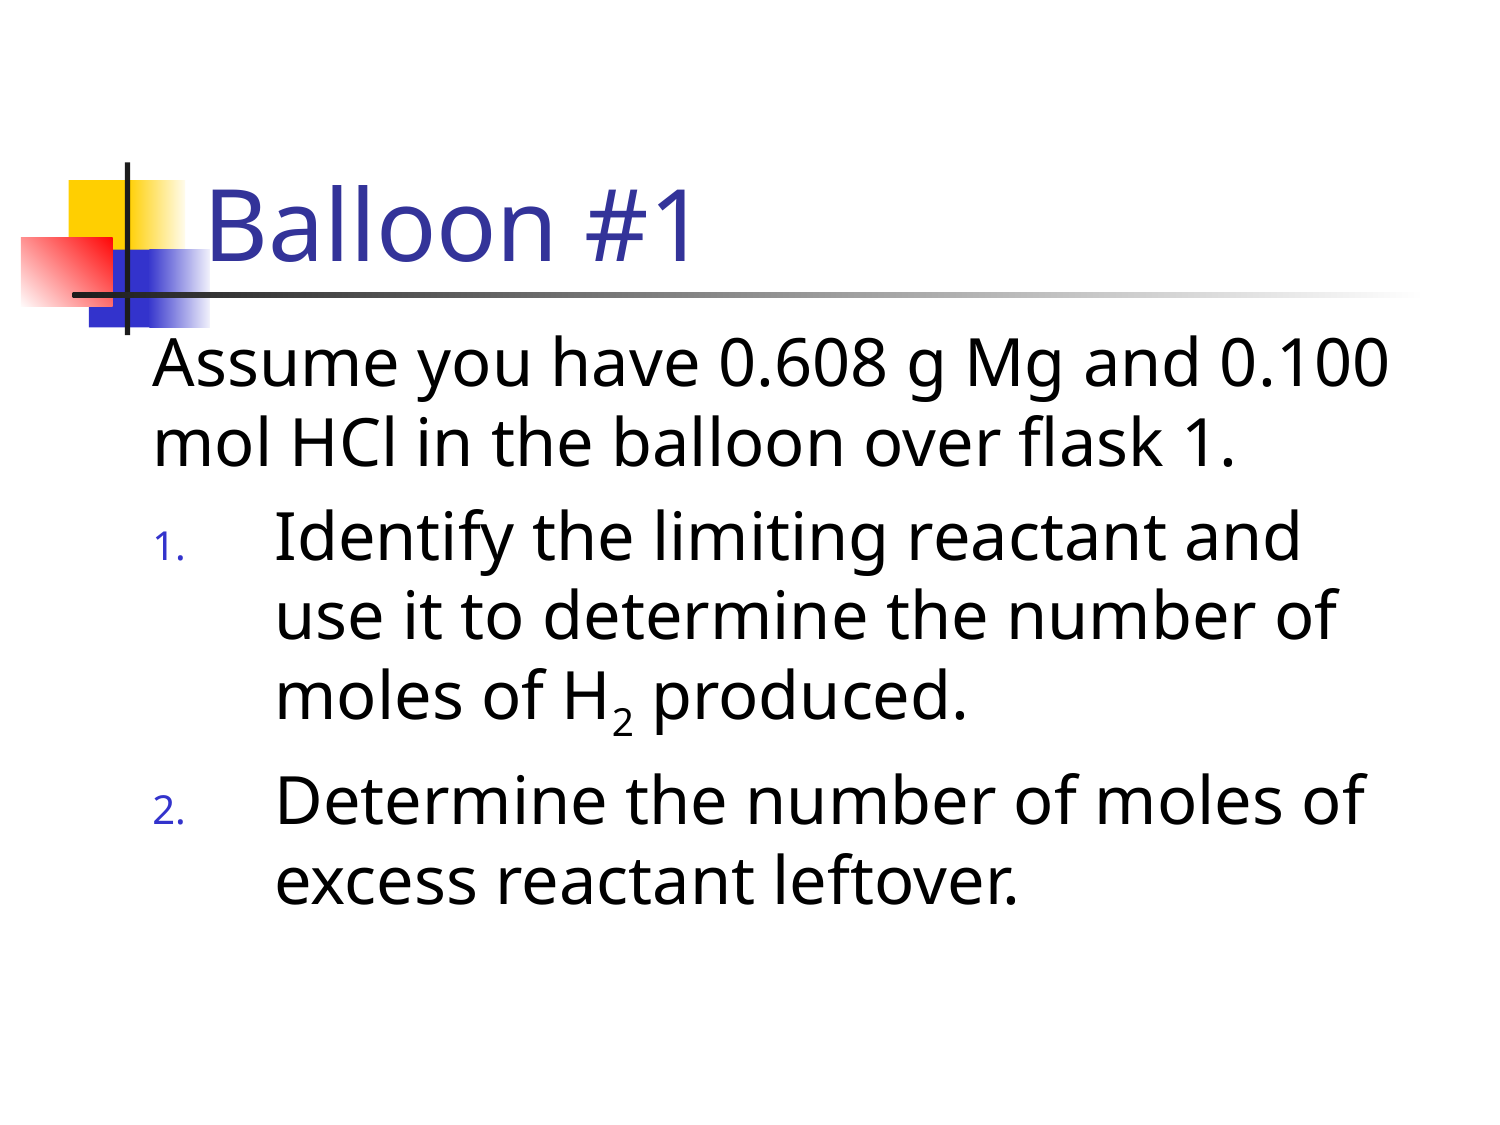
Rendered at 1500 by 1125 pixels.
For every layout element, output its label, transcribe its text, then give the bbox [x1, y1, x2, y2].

title Balloon #1 [188, 101, 1468, 289]
list Assume you have 0.608 g Mg and 0.100 mol HCl in the balloon over flask 1. Identify the limiting reactant and use it to determine the number of moles of H2 produced. Determine the number of moles of excess reactant leftover. [137, 312, 1413, 1050]
